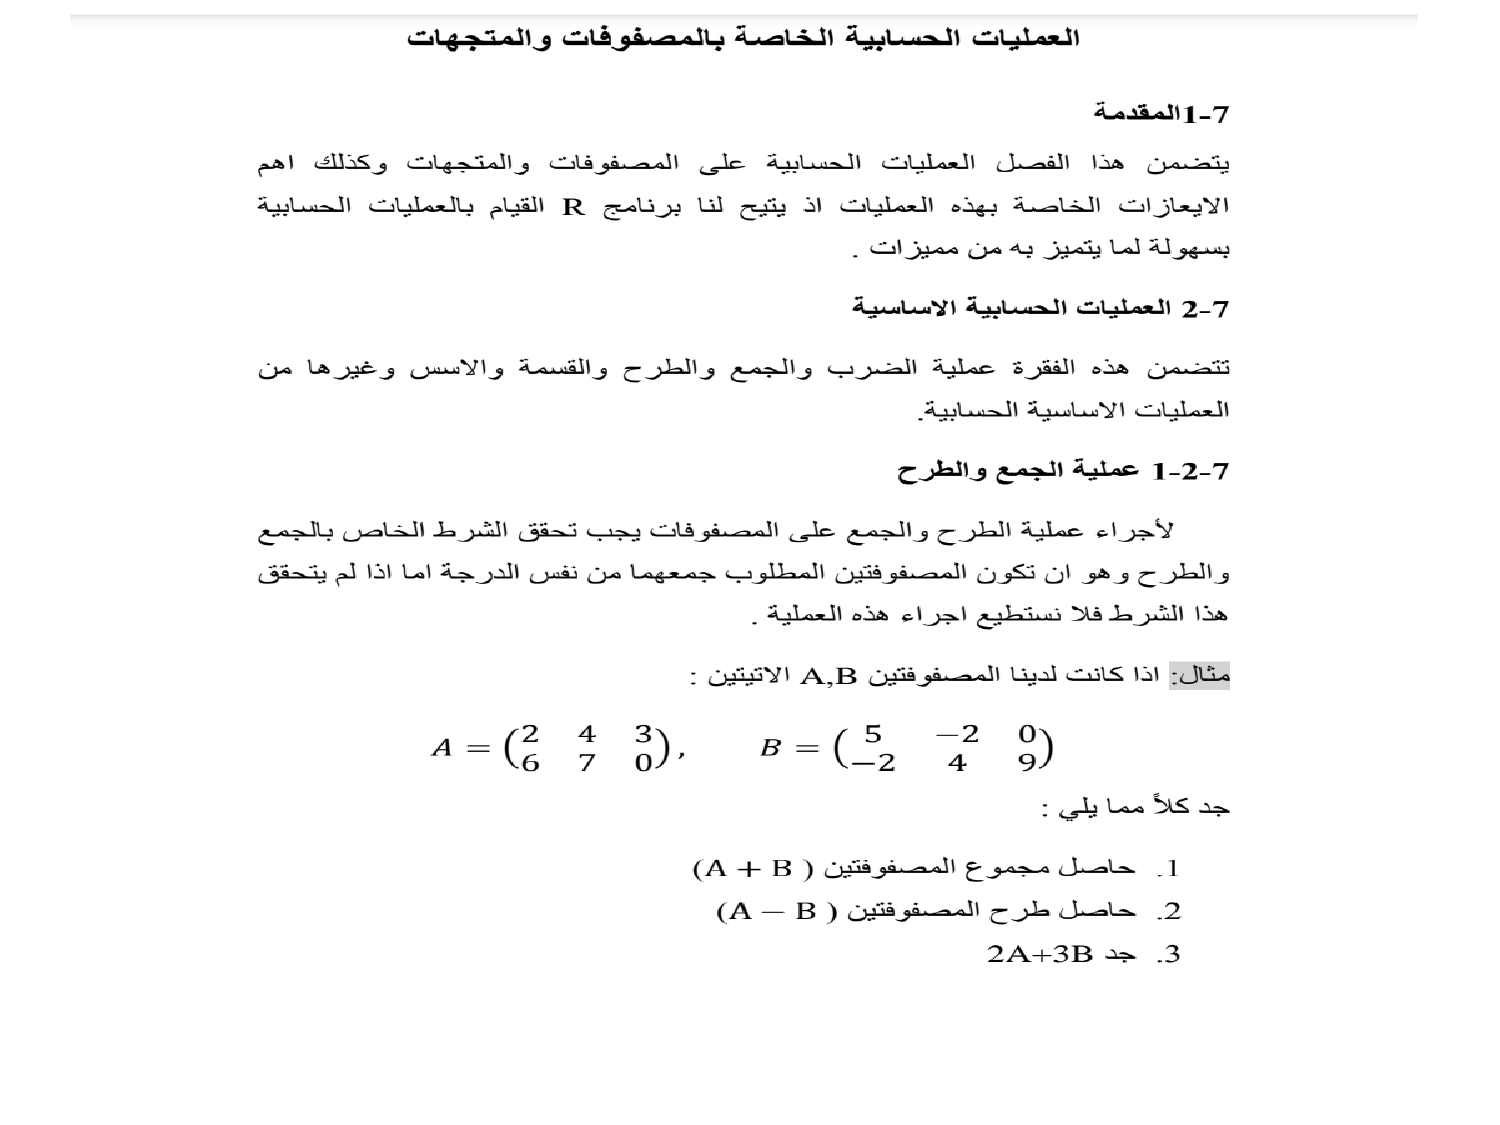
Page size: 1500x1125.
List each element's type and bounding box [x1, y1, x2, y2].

picture [70, 0, 1419, 1091]
